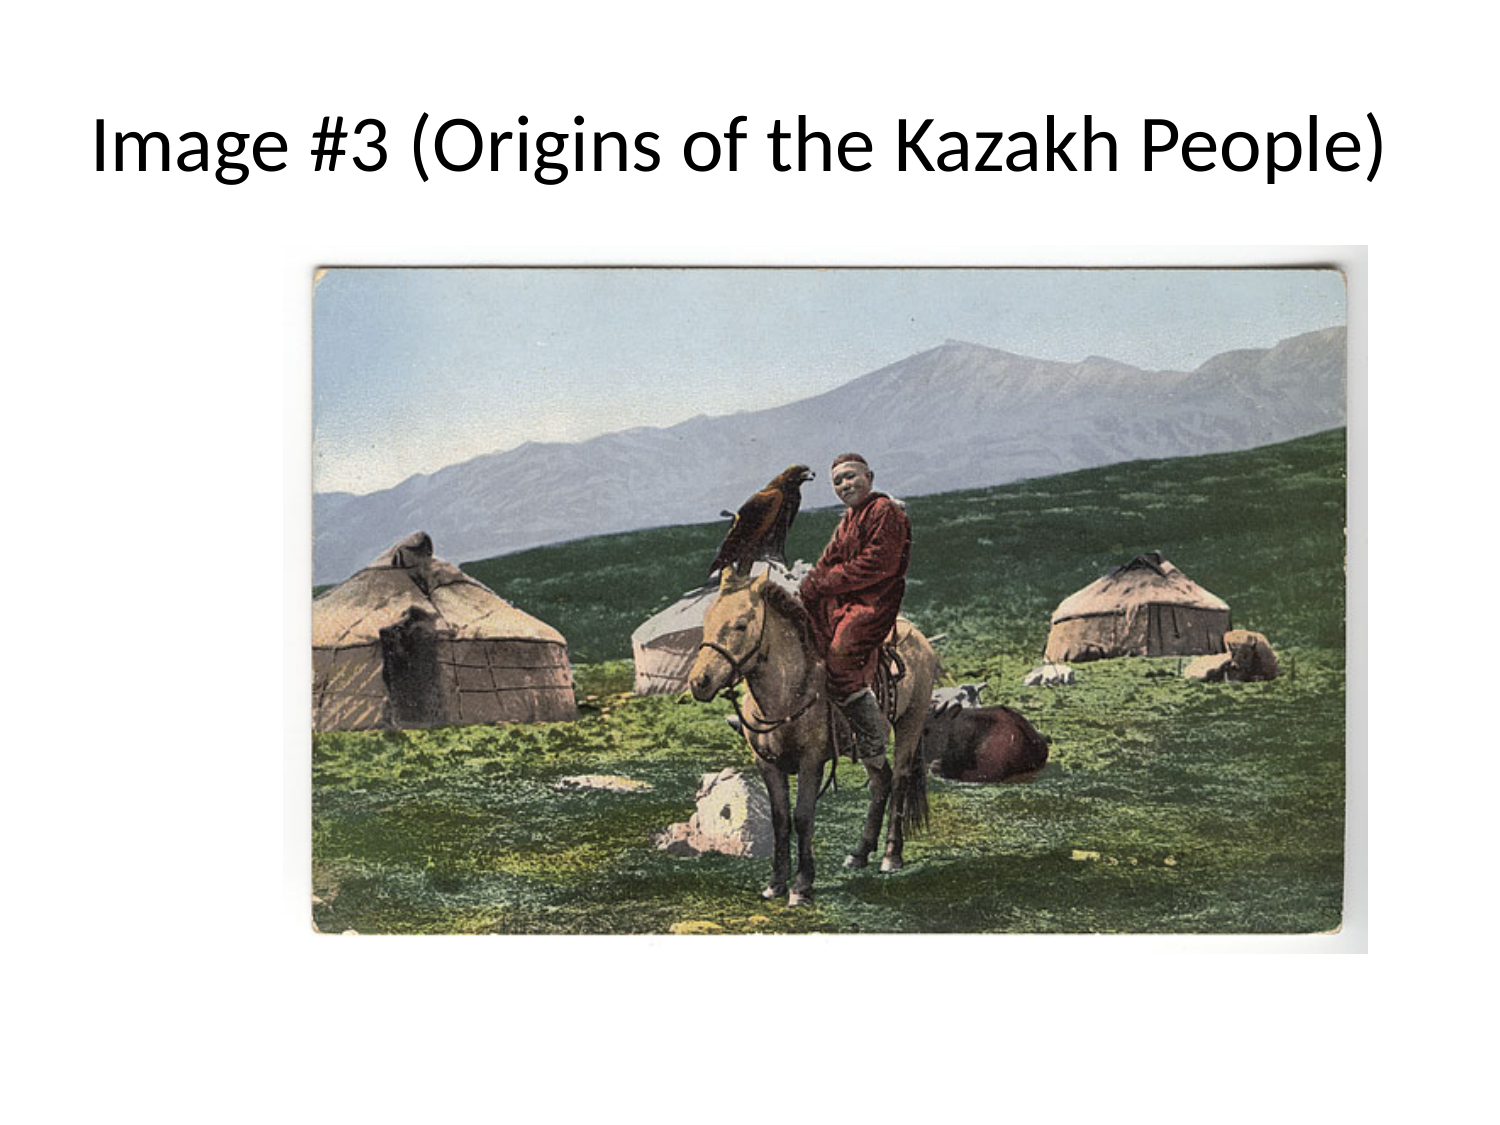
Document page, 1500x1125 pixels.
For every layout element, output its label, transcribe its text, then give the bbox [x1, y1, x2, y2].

title Image #3 (Origins of the Kazakh People) [75, 45, 1425, 233]
picture [282, 244, 1368, 954]
